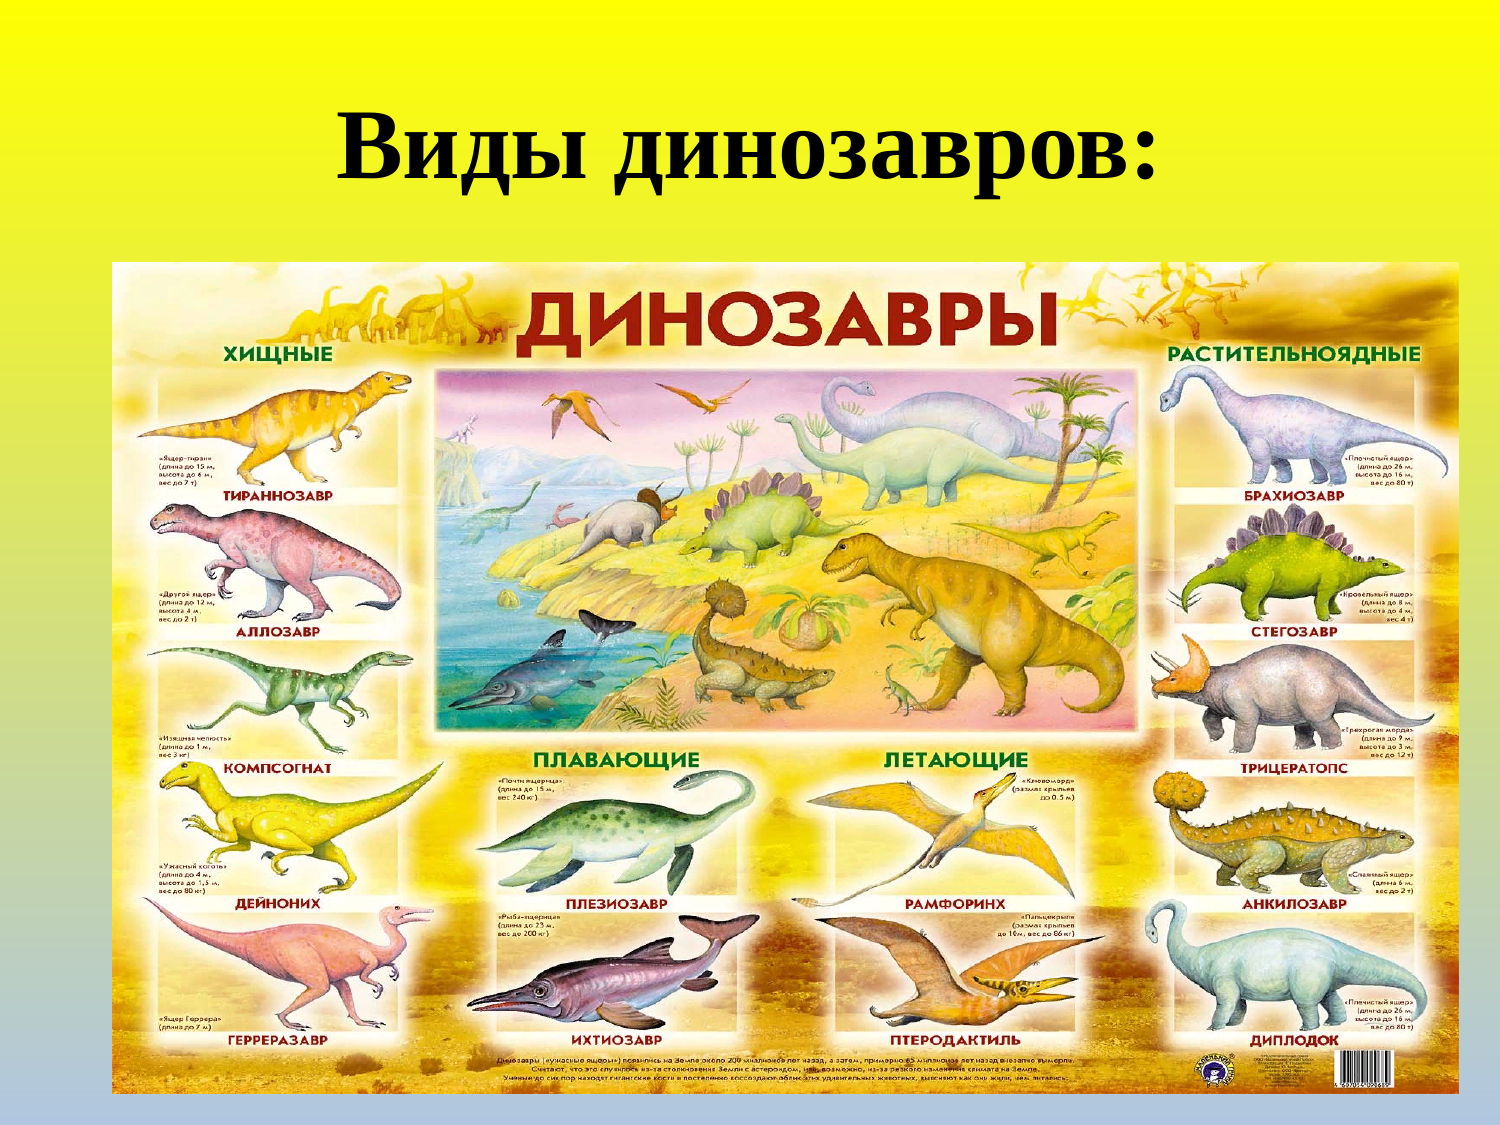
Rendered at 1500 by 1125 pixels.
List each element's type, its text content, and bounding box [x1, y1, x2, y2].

title Виды динозавров: [75, 45, 1425, 233]
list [111, 262, 1459, 1095]
